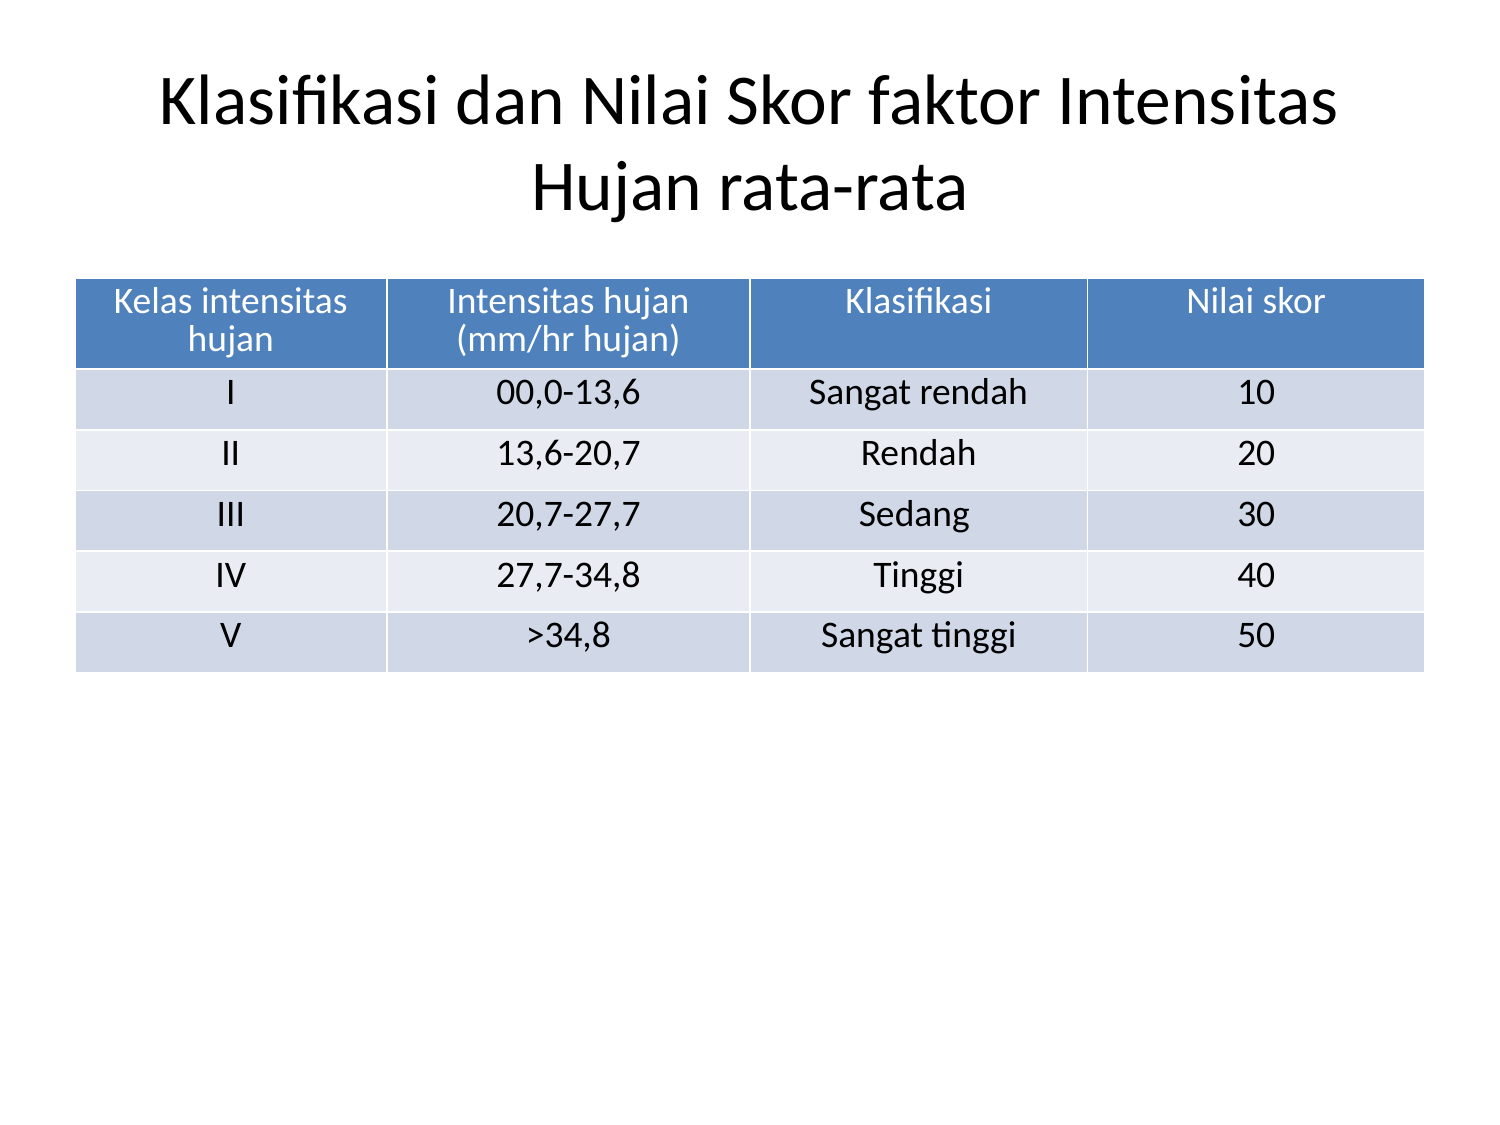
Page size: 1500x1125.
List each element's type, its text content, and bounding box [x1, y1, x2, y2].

table_cell 27,7-34,8 [388, 552, 749, 611]
table_cell 10 [1088, 370, 1424, 429]
table_header Klasifikasi [751, 279, 1087, 368]
table_cell >34,8 [388, 613, 749, 672]
table_cell 30 [1088, 491, 1424, 550]
table_cell 13,6-20,7 [388, 431, 749, 490]
table_cell II [76, 431, 386, 490]
table_cell Rendah [751, 431, 1087, 490]
table_header Intensitas hujan (mm/hr hujan) [388, 279, 749, 368]
table_cell I [76, 370, 386, 429]
table_cell Sangat rendah [751, 370, 1087, 429]
table_cell III [76, 491, 386, 550]
title Klasifikasi dan Nilai Skor faktor Intensitas Hujan rata-rata [75, 45, 1425, 233]
table_cell 20 [1088, 431, 1424, 490]
table_cell 20,7-27,7 [388, 491, 749, 550]
table_cell Tinggi [751, 552, 1087, 611]
table_cell 50 [1088, 613, 1424, 672]
table_header Kelas intensitas hujan [76, 279, 386, 368]
table_cell 40 [1088, 552, 1424, 611]
table_cell IV [76, 552, 386, 611]
table_cell V [76, 613, 386, 672]
table_cell 00,0-13,6 [388, 370, 749, 429]
table_cell Sedang [751, 491, 1087, 550]
table_header Nilai skor [1088, 279, 1424, 368]
table_cell Sangat tinggi [751, 613, 1087, 672]
